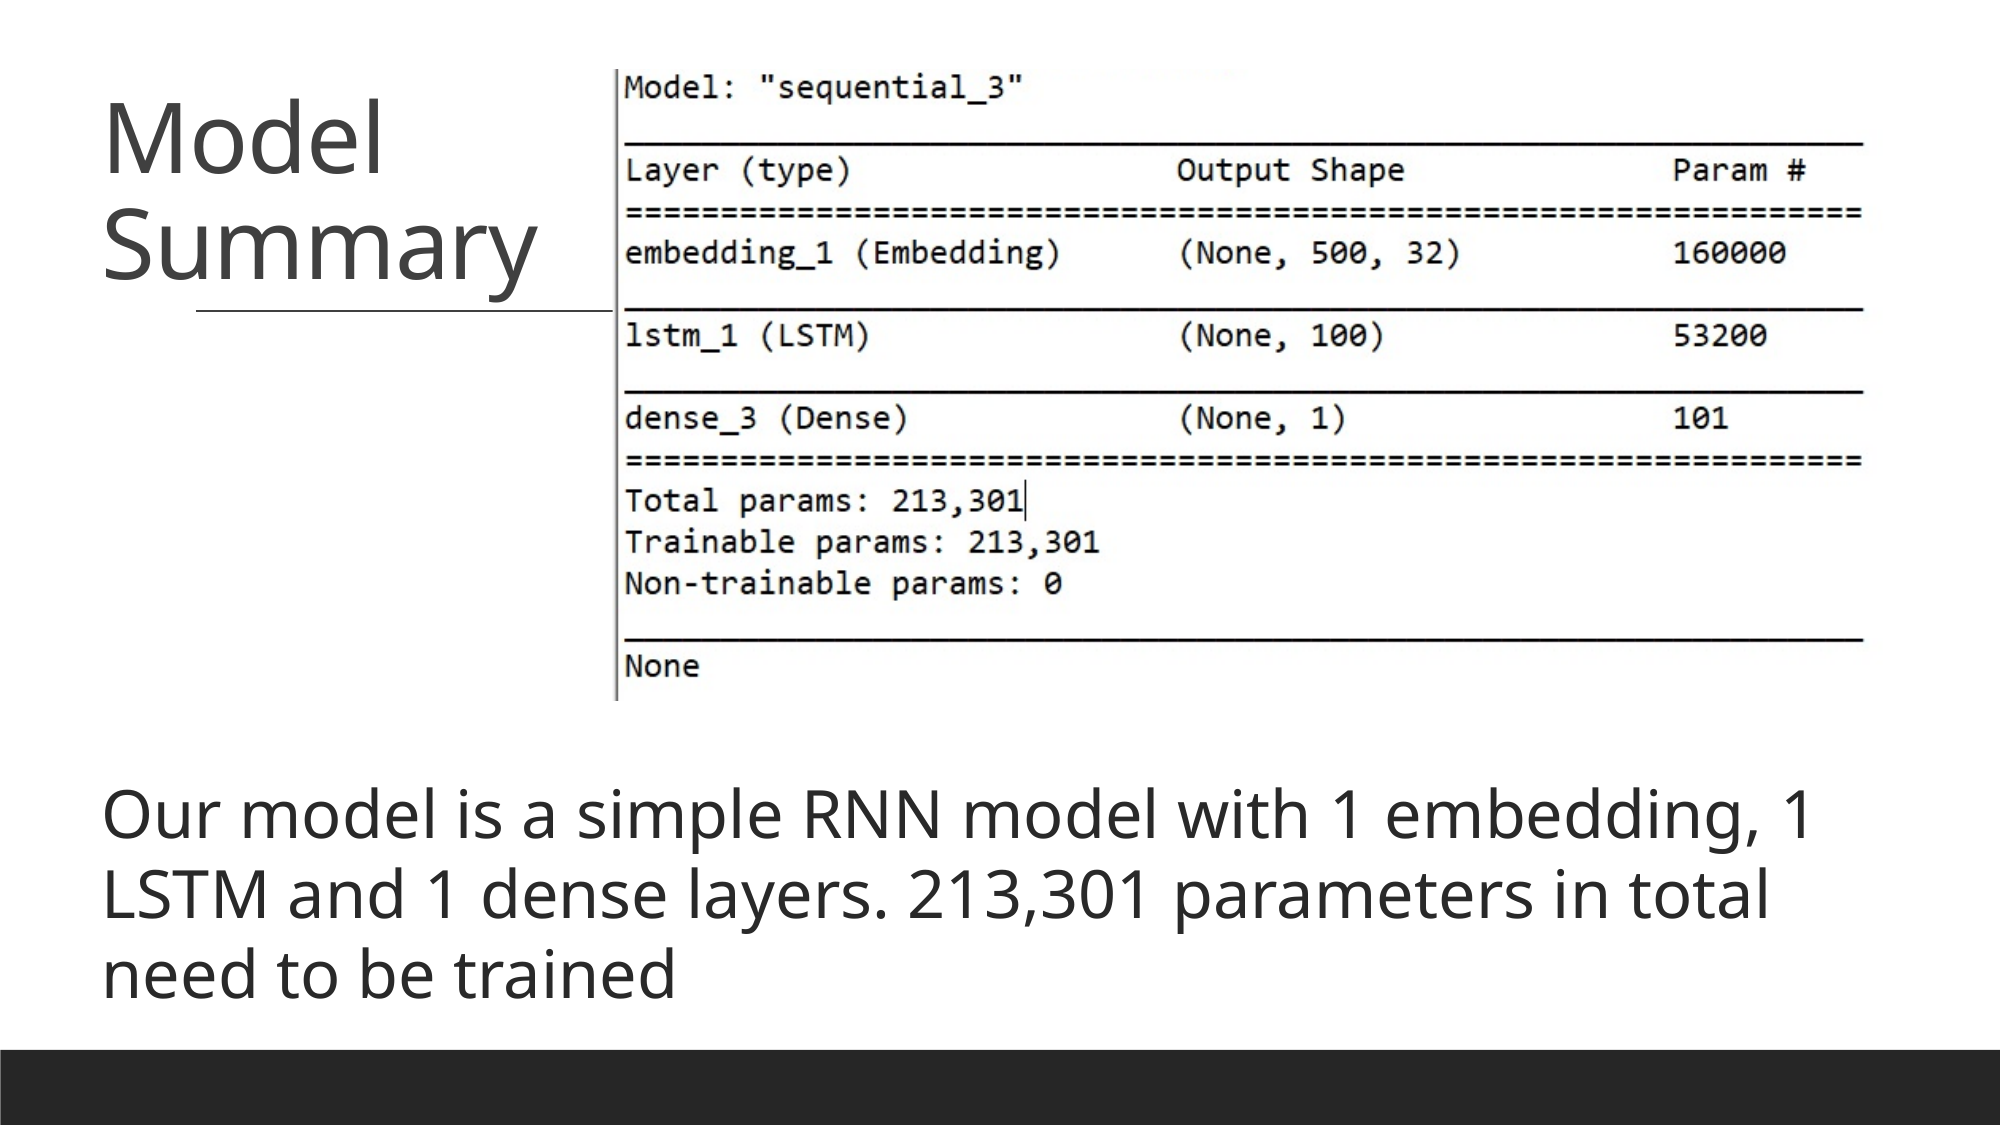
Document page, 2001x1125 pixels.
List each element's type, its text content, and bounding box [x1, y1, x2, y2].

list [612, 69, 1904, 701]
text_box Our model is a simple RNN model with 1 embedding, 1 LSTM and 1 dense layers. 213,301 parameters in total need to be trained [86, 764, 1903, 1019]
title Model Summary [86, 69, 611, 308]
